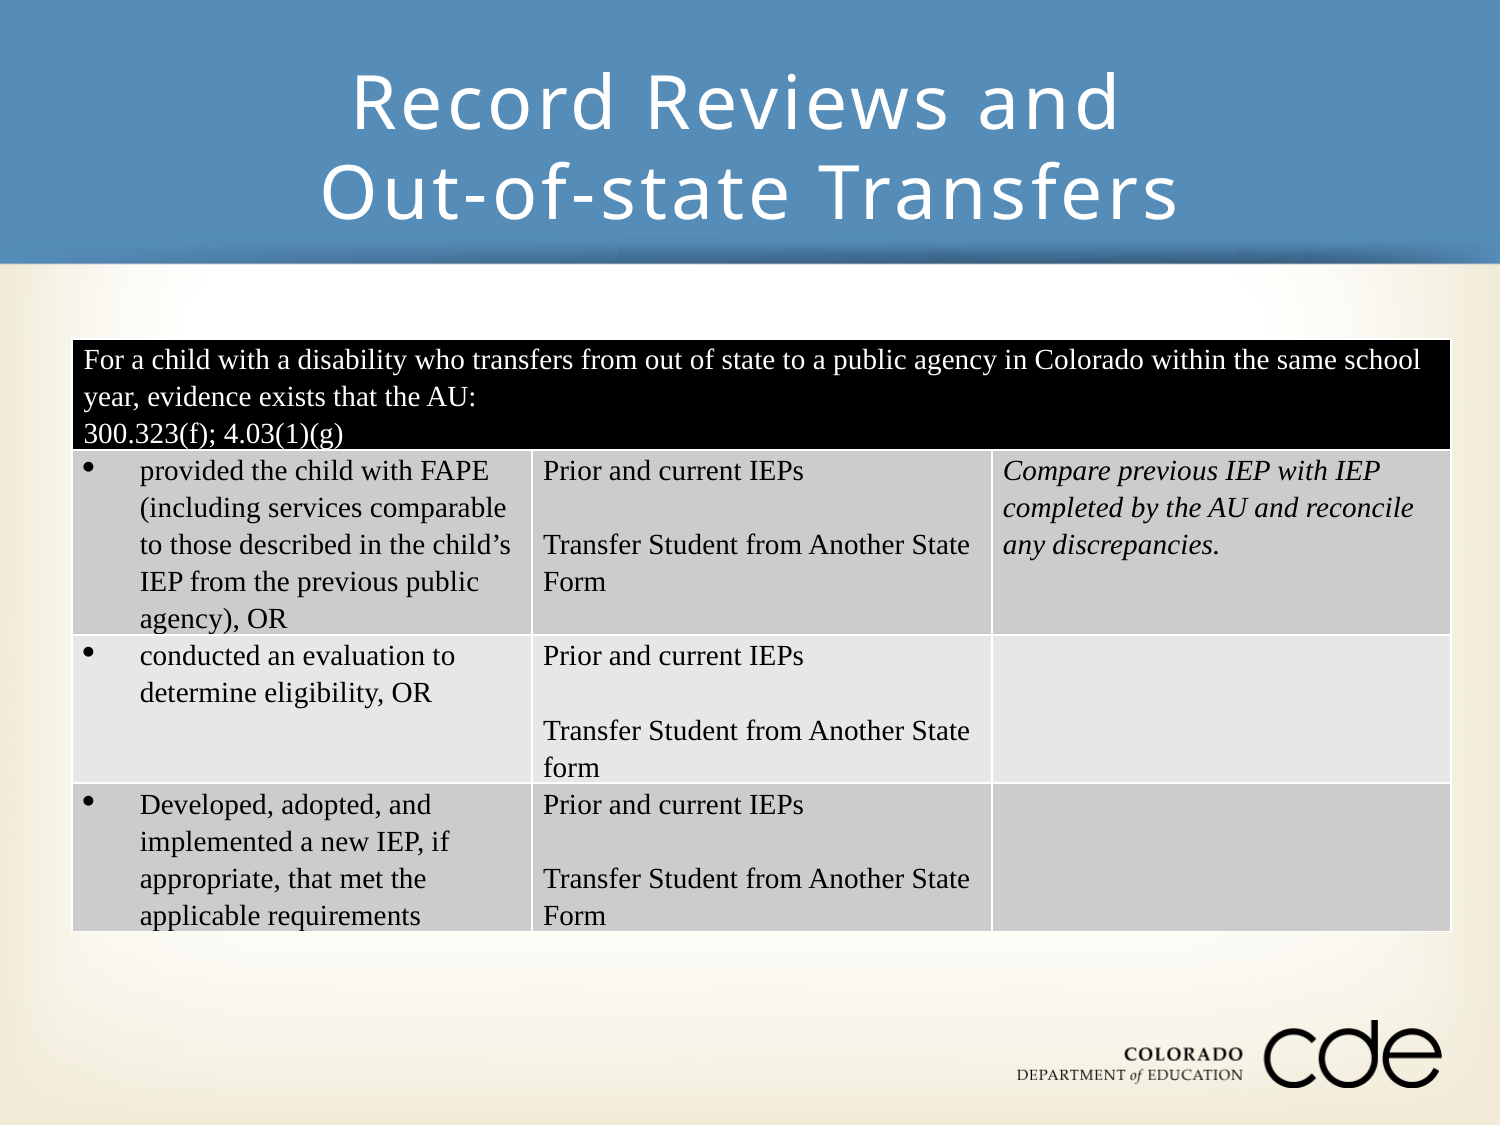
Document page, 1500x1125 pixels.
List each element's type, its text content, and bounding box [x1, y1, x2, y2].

table_header For a child with a disability who transfers from out of state to a public agency in Colorado within the same school year, evidence exists that the AU: 300.323(f); 4.03(1)(g) [73, 340, 1450, 449]
table_cell Compare previous IEP with IEP completed by the AU and reconcile any discrepancies. [993, 451, 1450, 634]
table_cell Developed, adopted, and implemented a new IEP, if appropriate, that met the applicable requirements [73, 784, 531, 931]
title Record Reviews and Out-of-state Transfers [62, 58, 1438, 232]
table_cell [993, 636, 1450, 782]
table_cell Prior and current IEPs Transfer Student from Another State Form [533, 451, 991, 634]
table_cell Prior and current IEPs Transfer Student from Another State Form [533, 784, 991, 931]
table_cell Prior and current IEPs Transfer Student from Another State form [533, 636, 991, 782]
picture [0, 0, 1500, 1125]
table_cell conducted an evaluation to determine eligibility, OR [73, 636, 531, 782]
table_cell provided the child with FAPE (including services comparable to those described in the child’s IEP from the previous public agency), OR [73, 451, 531, 634]
table_cell [993, 784, 1450, 931]
